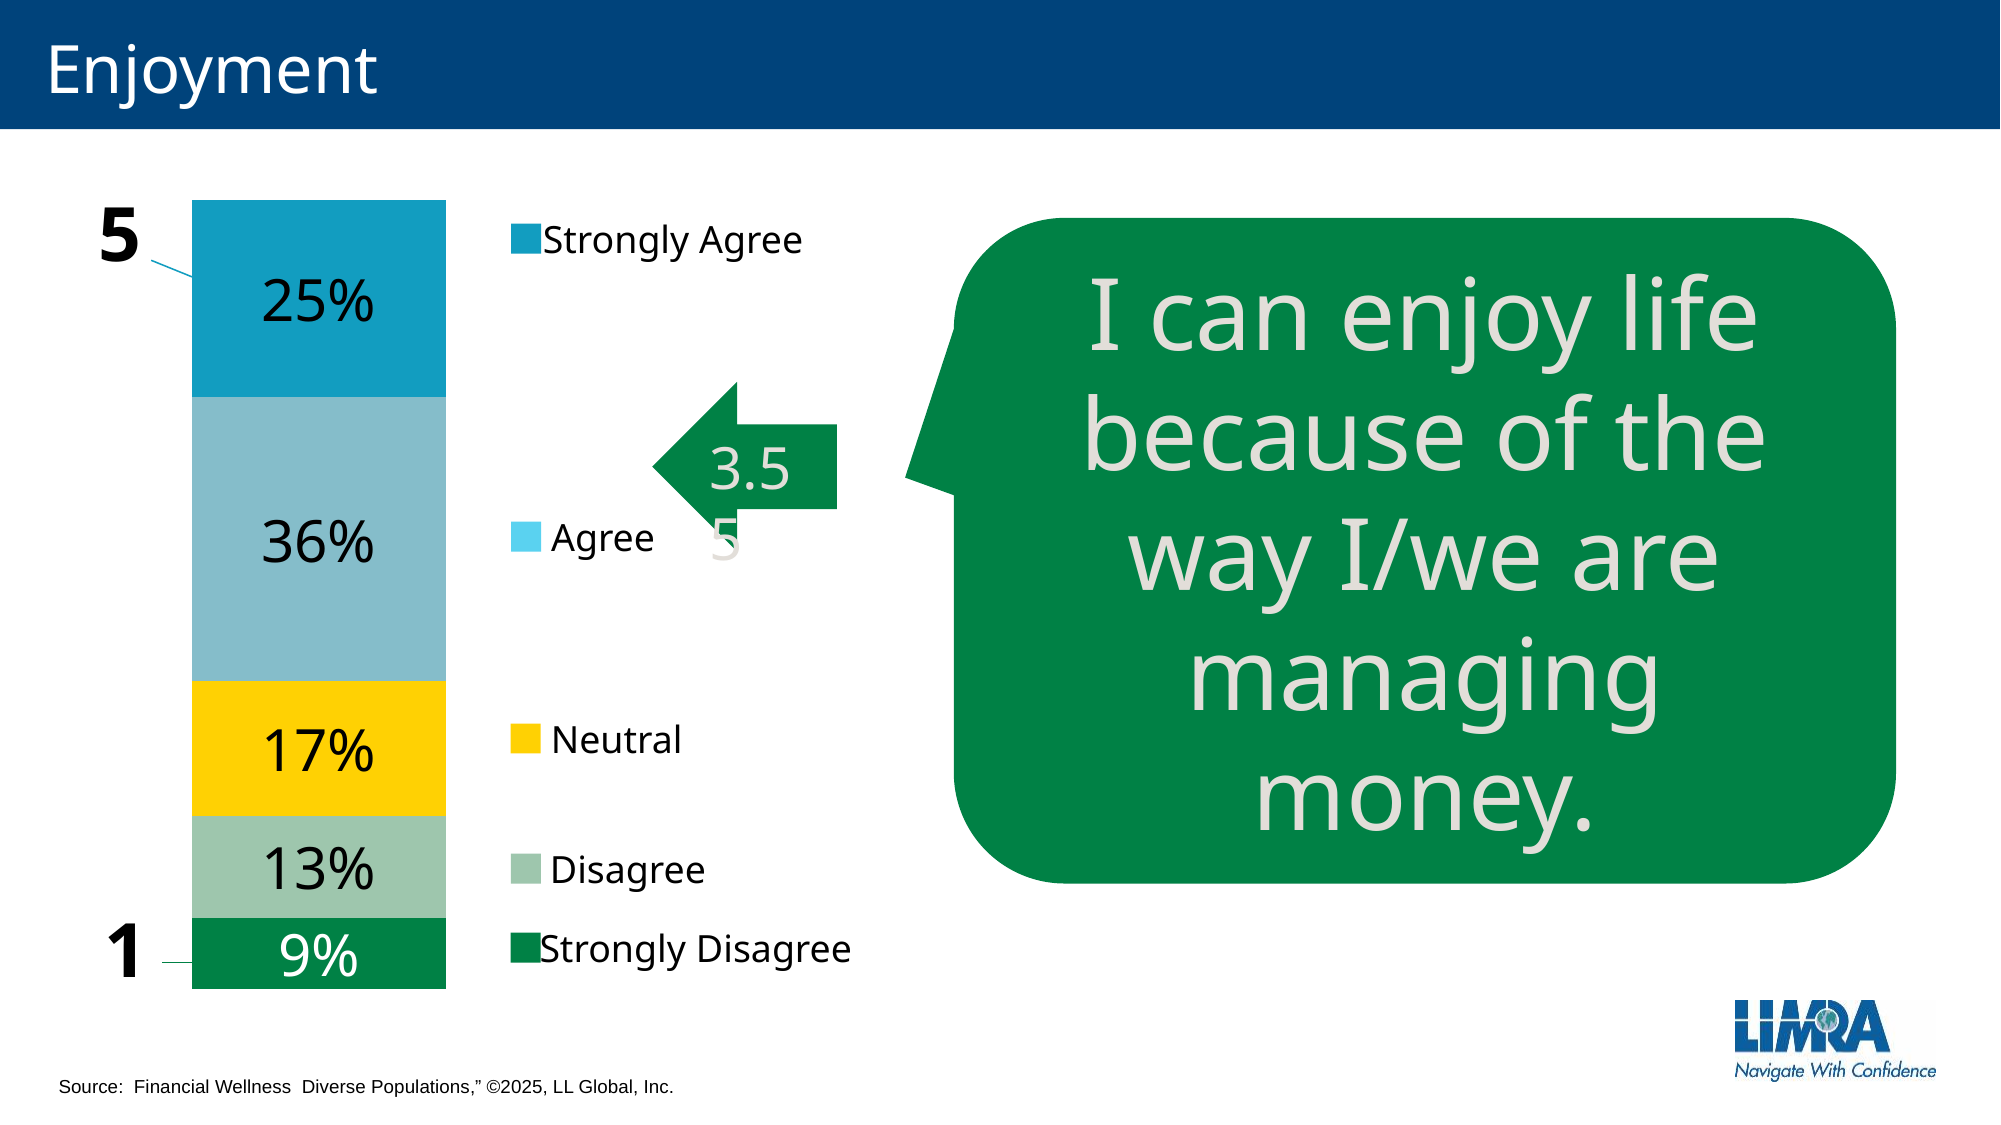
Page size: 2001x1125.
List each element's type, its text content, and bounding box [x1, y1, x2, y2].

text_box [510, 917, 854, 979]
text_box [150, 260, 269, 309]
text_box 3.55 [650, 379, 839, 554]
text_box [510, 707, 694, 770]
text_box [510, 838, 716, 900]
title Enjoyment [0, 0, 2000, 140]
chart [50, 176, 615, 1013]
text_box Source: Financial Wellness Diverse Populations,” ©2025, LL Global, Inc. [43, 1067, 822, 1105]
text_box I can enjoy life because of the way I/we are managing money. [903, 215, 1899, 886]
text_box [511, 208, 806, 270]
picture [1735, 1000, 1936, 1082]
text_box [511, 506, 666, 568]
